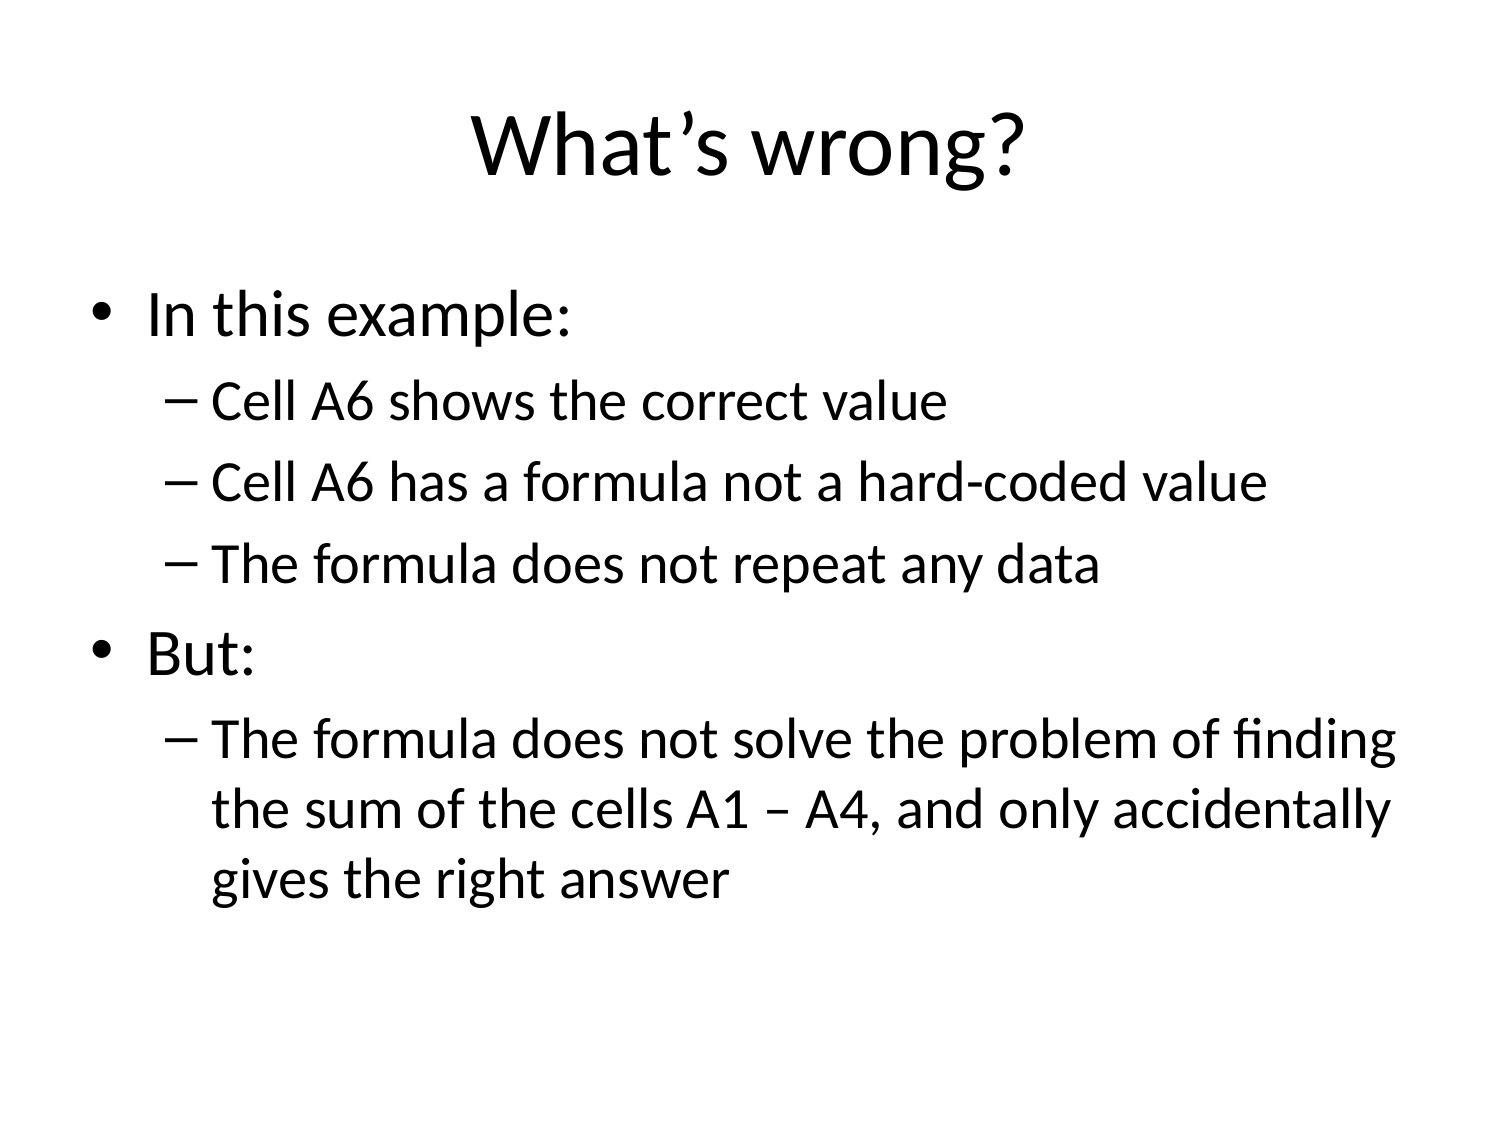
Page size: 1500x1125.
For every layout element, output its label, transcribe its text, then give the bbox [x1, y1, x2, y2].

list In this example: Cell A6 shows the correct value Cell A6 has a formula not a hard-coded value The formula does not repeat any data But: The formula does not solve the problem of finding the sum of the cells A1 – A4, and only accidentally gives the right answer [75, 262, 1425, 1005]
title What’s wrong? [75, 45, 1425, 233]
